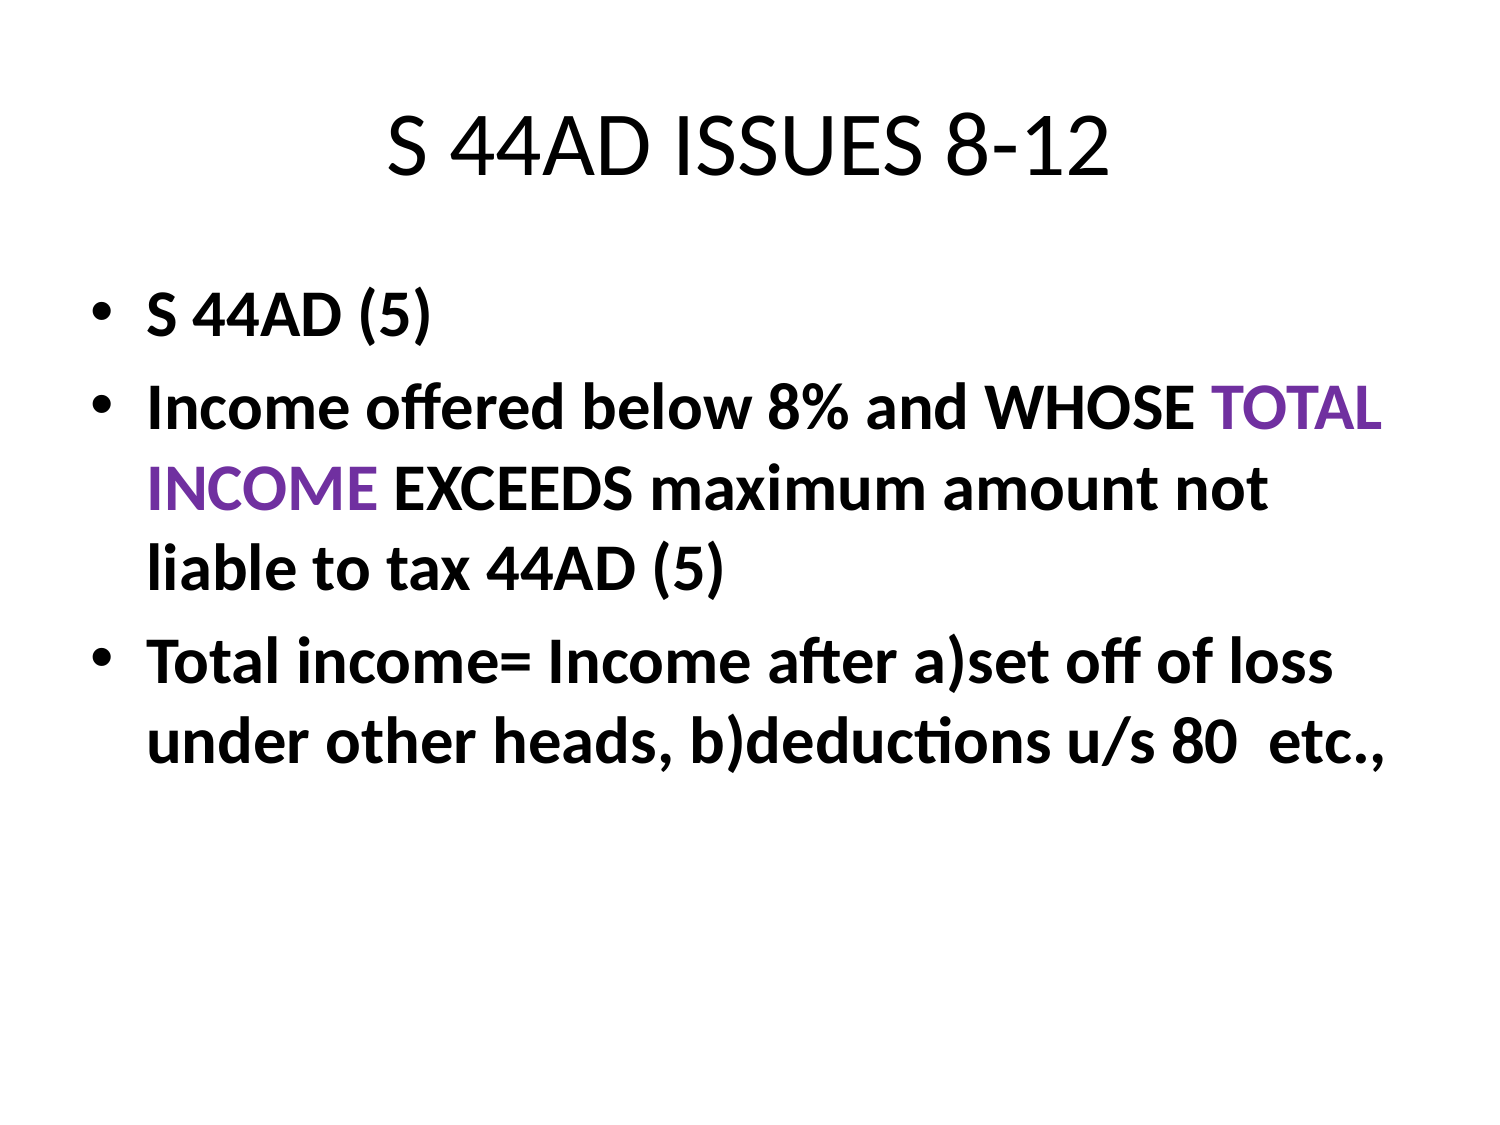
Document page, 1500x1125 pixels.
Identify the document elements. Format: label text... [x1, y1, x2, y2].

list S 44AD (5) Income offered below 8% and WHOSE TOTAL INCOME EXCEEDS maximum amount not liable to tax 44AD (5) Total income= Income after a)set off of loss under other heads, b)deductions u/s 80 etc., [75, 262, 1425, 1005]
title S 44AD ISSUES 8-12 [75, 45, 1425, 233]
